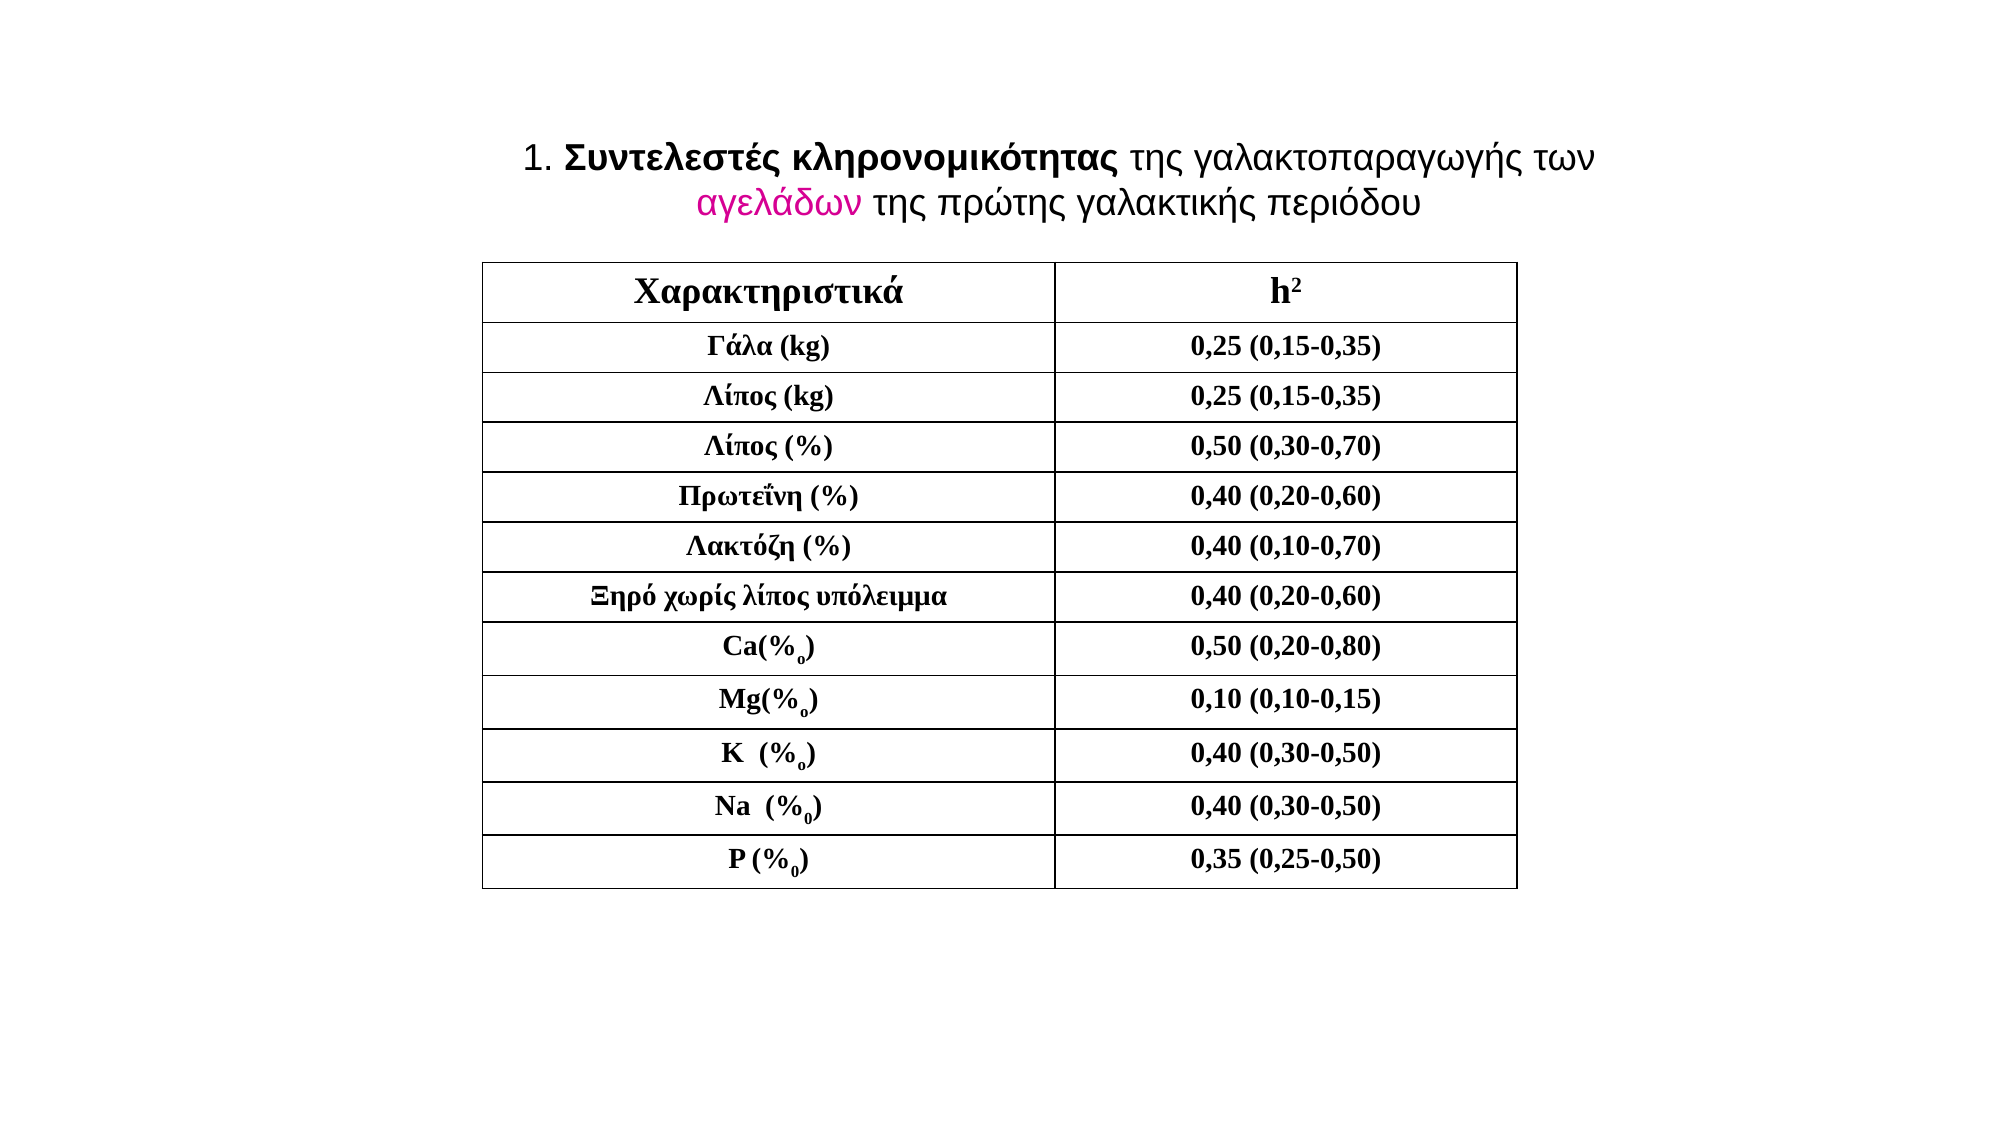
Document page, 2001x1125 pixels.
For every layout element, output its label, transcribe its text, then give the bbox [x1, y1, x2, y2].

table_cell Na (%0) [483, 783, 1054, 834]
table_cell Ca(%ο) [483, 623, 1054, 675]
table_cell 0,50 (0,30-0,70) [1056, 423, 1516, 471]
table_cell 0,10 (0,10-0,15) [1056, 676, 1516, 728]
table_cell 0,40 (0,10-0,70) [1056, 523, 1516, 571]
table_cell 0,40 (0,20-0,60) [1056, 473, 1516, 521]
table_cell Γάλα (kg) [483, 323, 1054, 372]
table_cell Ρ (%0) [483, 836, 1054, 888]
table_header h2 [1056, 263, 1516, 322]
table_cell Ξηρό χωρίς λίπος υπόλειμμα [483, 573, 1054, 621]
table_cell 0,25 (0,15-0,35) [1056, 323, 1516, 372]
table_cell Λακτόζη (%) [483, 523, 1054, 571]
table_cell 0,50 (0,20-0,80) [1056, 623, 1516, 675]
table_cell Λίπος (kg) [483, 373, 1054, 421]
table_cell Κ (%ο) [483, 730, 1054, 781]
table_cell 0,40 (0,20-0,60) [1056, 573, 1516, 621]
table_cell 0,40 (0,30-0,50) [1056, 783, 1516, 834]
table_cell 0,25 (0,15-0,35) [1056, 373, 1516, 421]
table_cell Λίπος (%) [483, 423, 1054, 471]
table_header Χαρακτηριστικά [483, 263, 1054, 322]
table_cell Πρωτεΐνη (%) [483, 473, 1054, 521]
table_cell Mg(%o) [483, 676, 1054, 728]
table_cell 0,40 (0,30-0,50) [1056, 730, 1516, 781]
text_box 1. Συντελεστές κληρονομικότητας της γαλακτοπαραγωγής των αγελάδων της πρώτης γαλακτικής περιόδου [503, 125, 1615, 231]
table_cell 0,35 (0,25-0,50) [1056, 836, 1516, 888]
